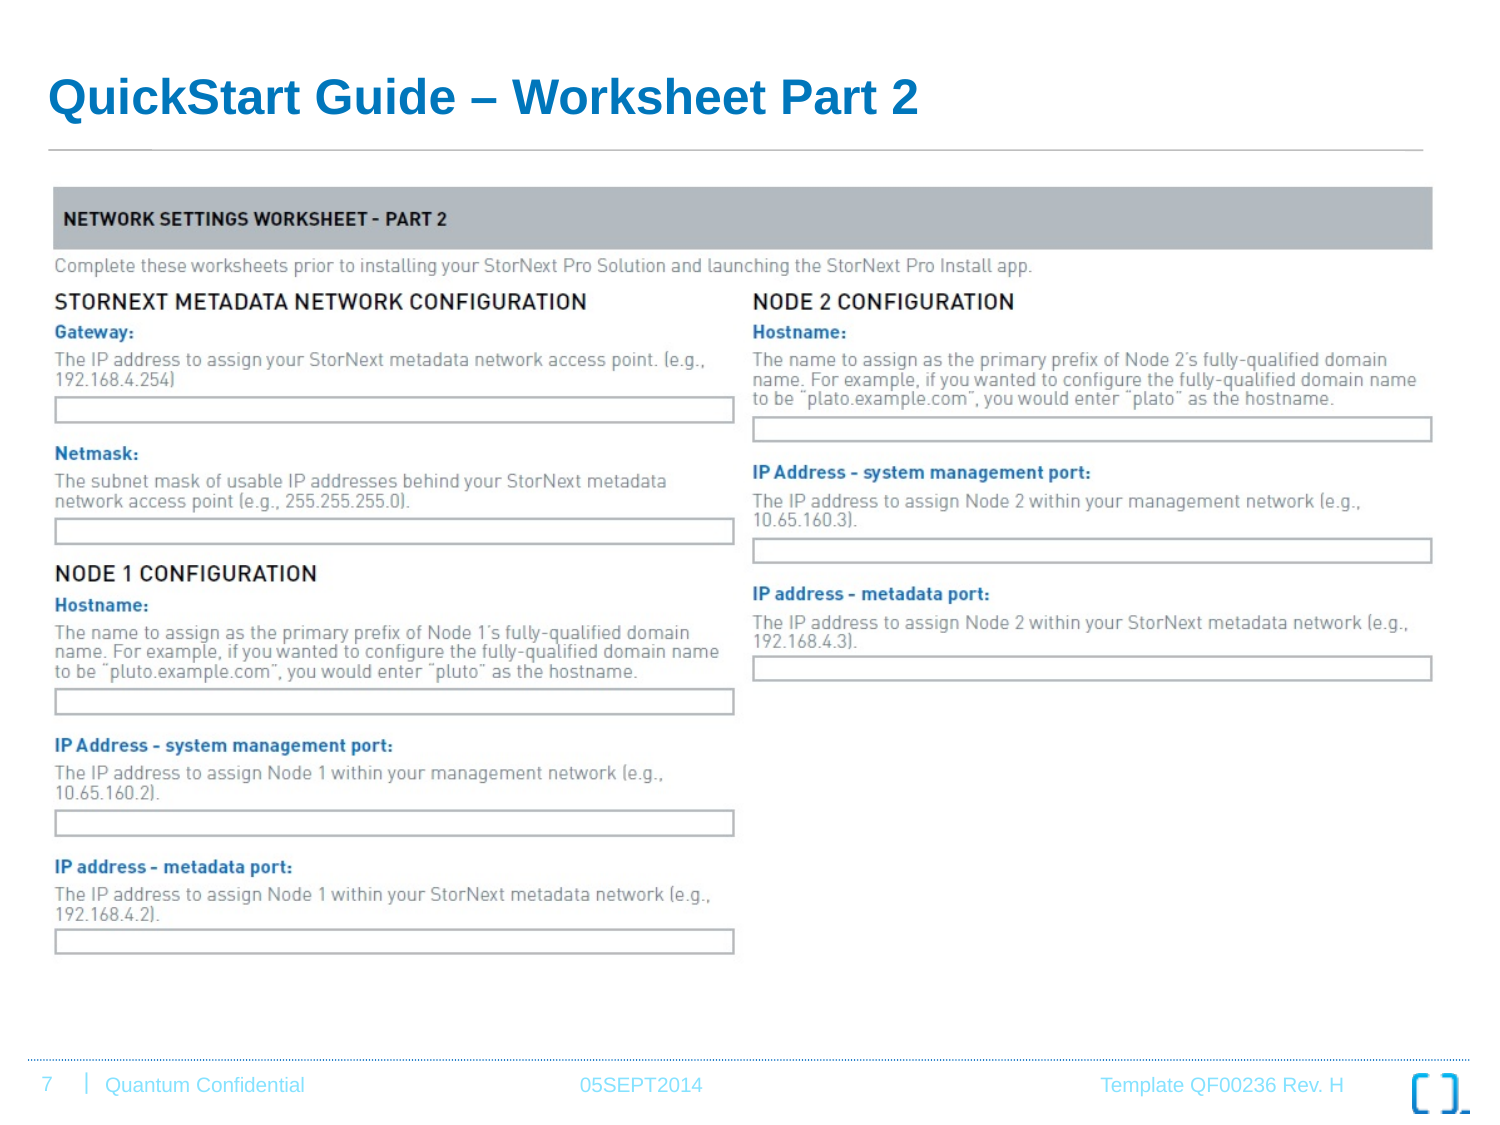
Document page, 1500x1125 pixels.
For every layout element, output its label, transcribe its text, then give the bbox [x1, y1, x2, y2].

picture [1412, 1073, 1470, 1114]
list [32, 172, 1454, 1041]
title QuickStart Guide – Worksheet Part 2 [32, 42, 1455, 148]
